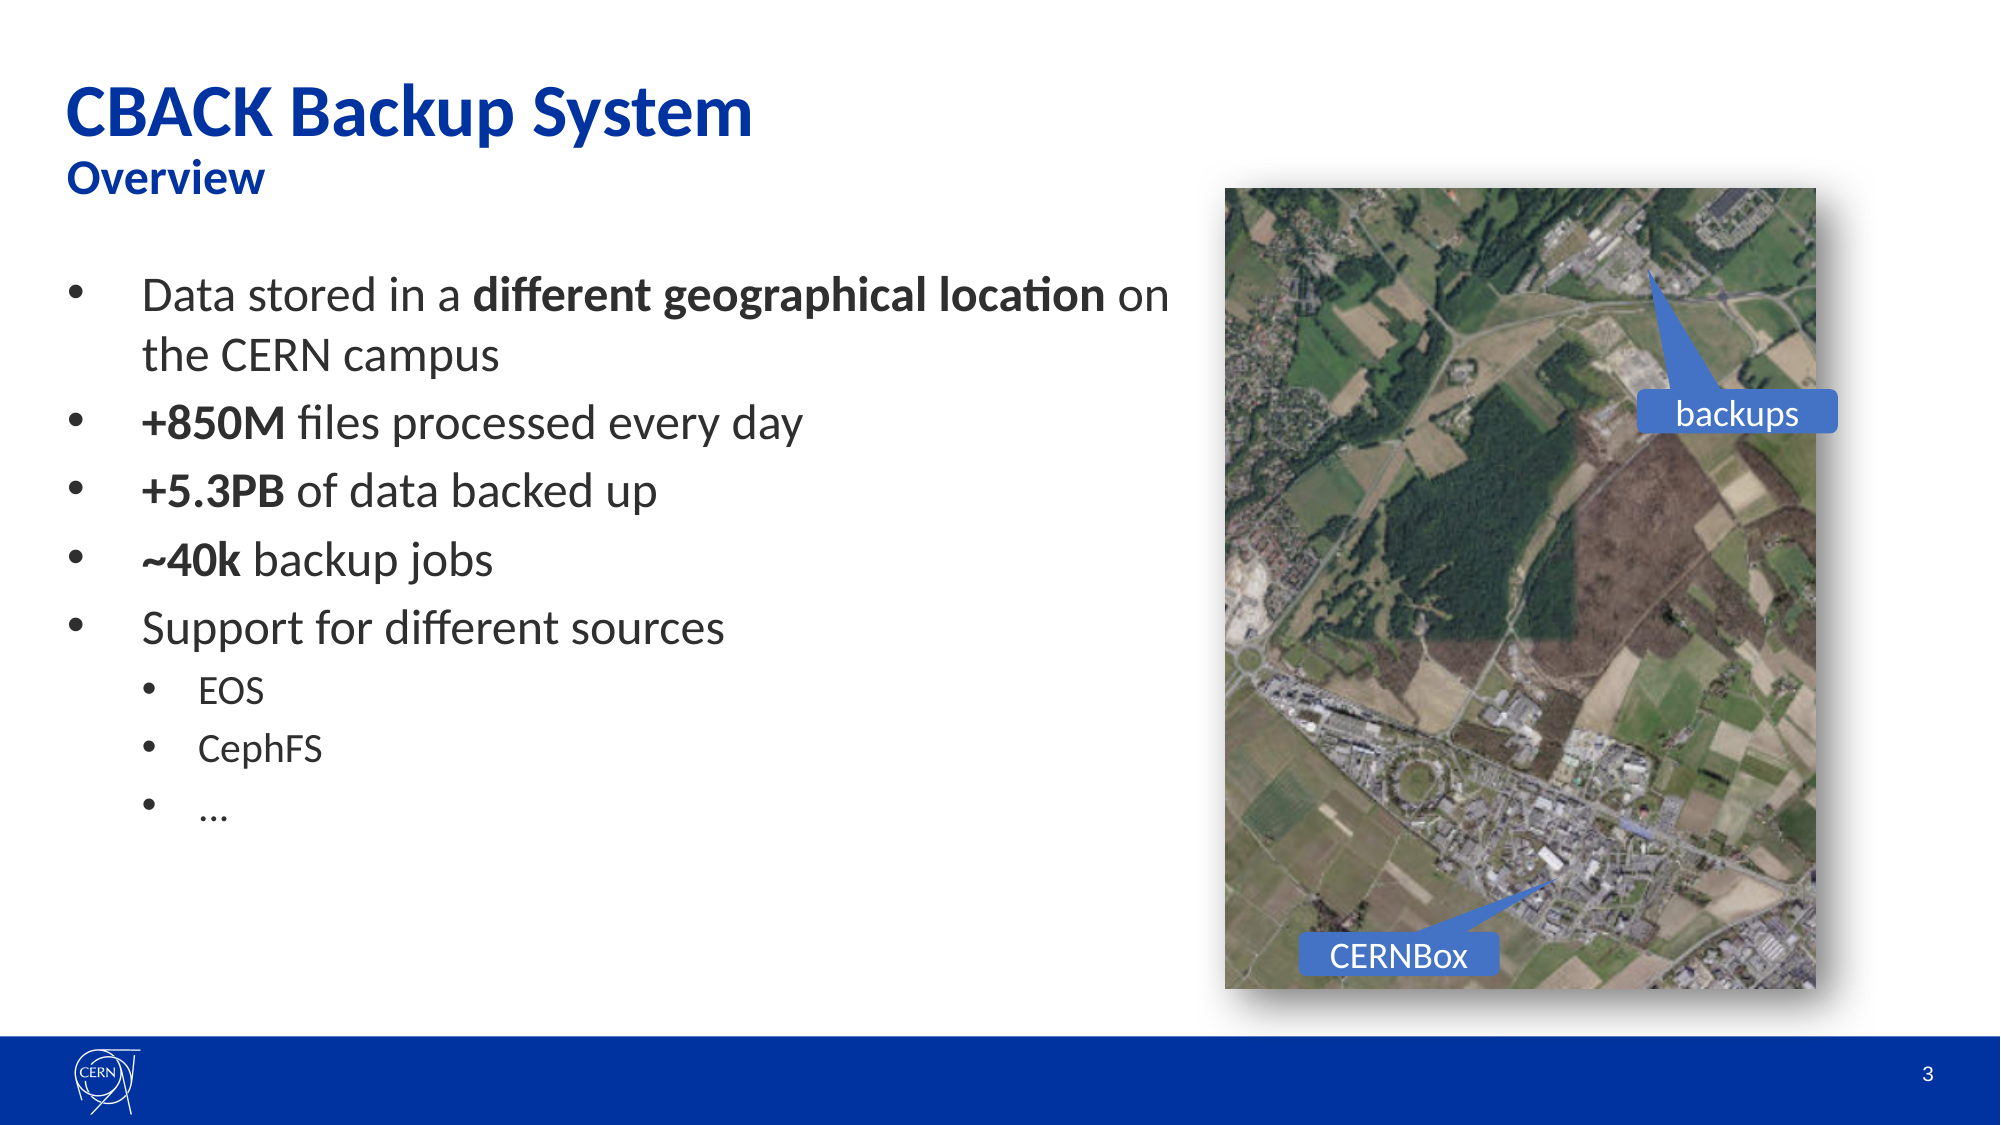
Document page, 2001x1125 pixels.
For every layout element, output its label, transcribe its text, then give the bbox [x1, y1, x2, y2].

slide_number 3 [1912, 1060, 1935, 1085]
text_box Overview [66, 144, 1933, 205]
text_box Data stored in a different geographical location on the CERN campus +850M files processed every day +5.3PB of data backed up ~40k backup jobs Support for different sources EOS CephFS ... [66, 261, 1208, 830]
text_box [1298, 877, 1559, 982]
picture [1224, 188, 1817, 989]
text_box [1636, 268, 1839, 439]
text_box CBACK Backup System [66, 61, 1933, 144]
picture [0, 1036, 2000, 1125]
